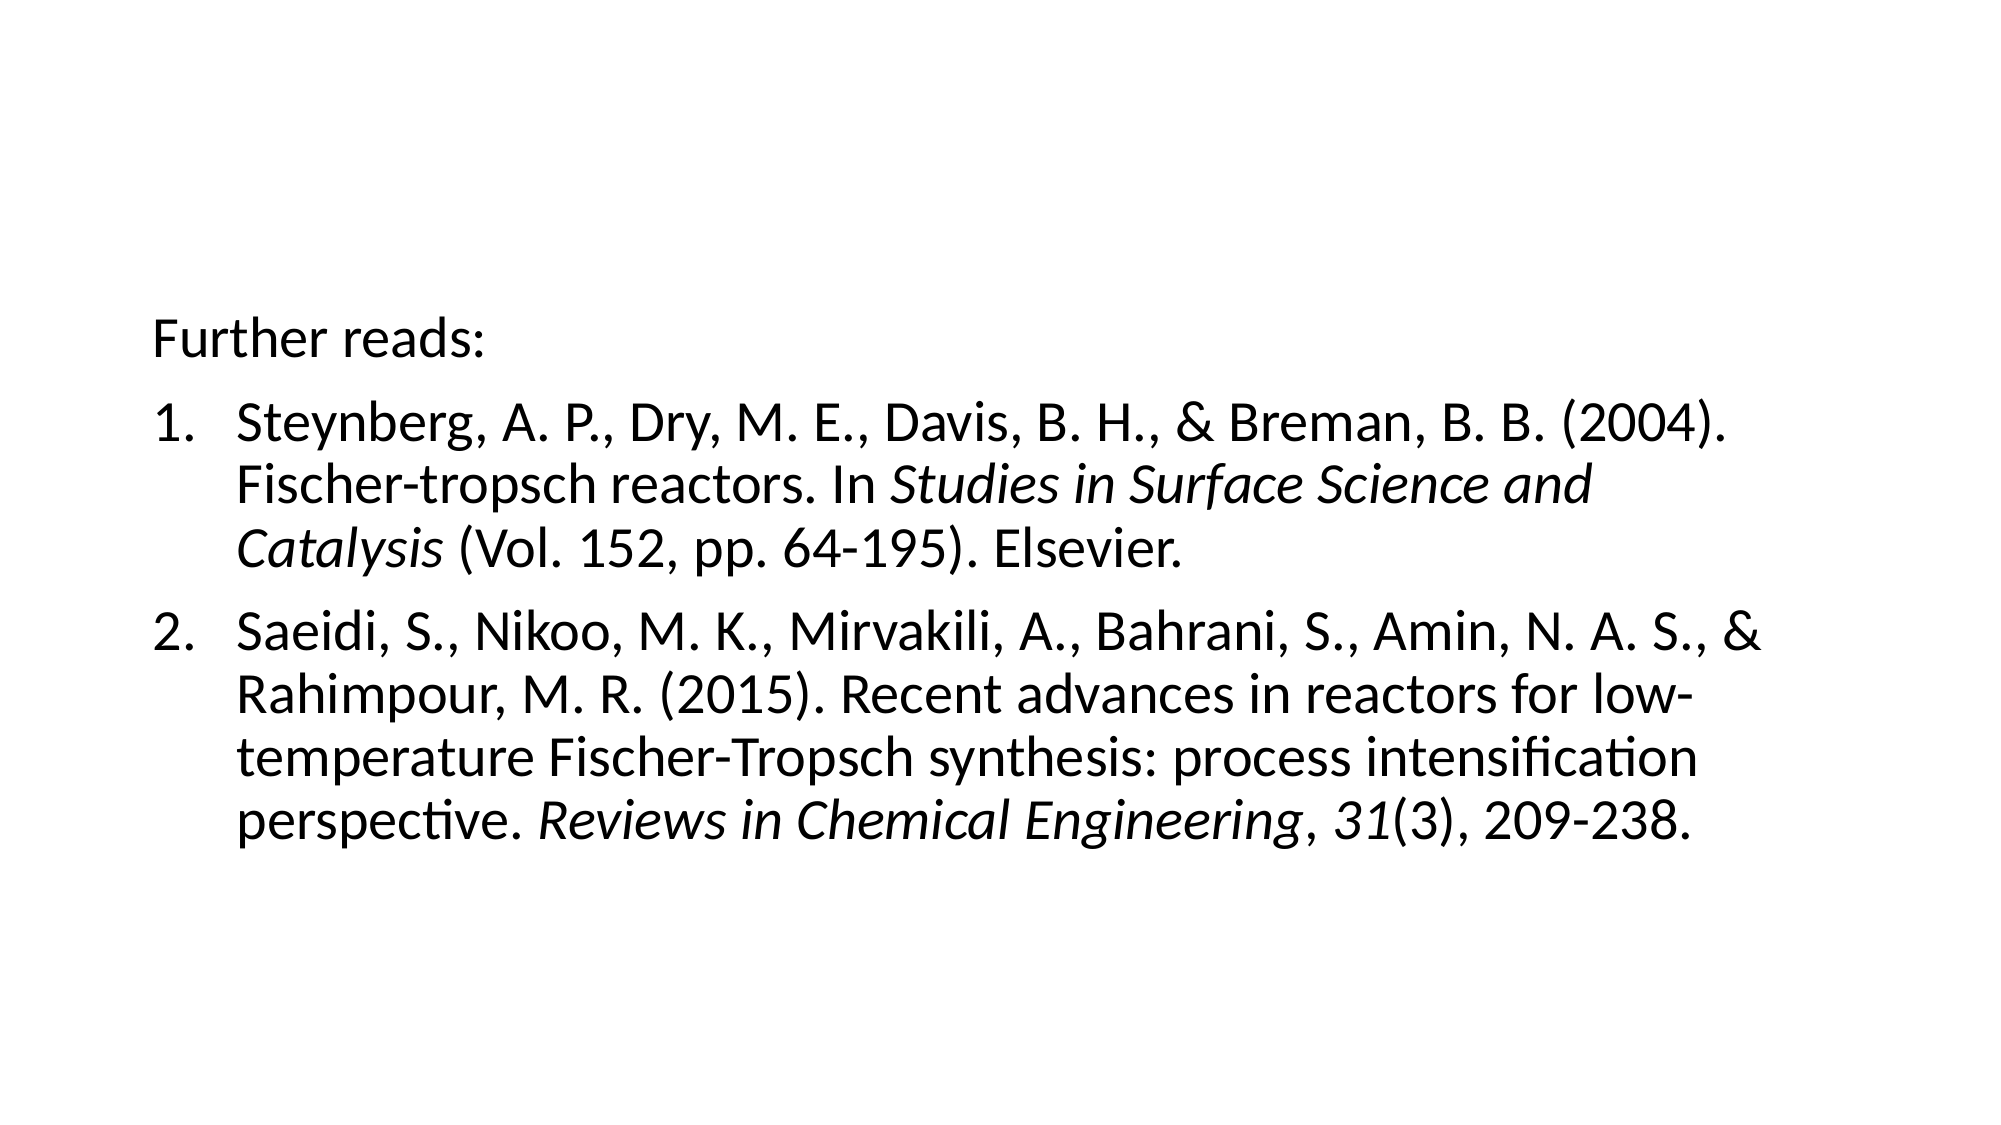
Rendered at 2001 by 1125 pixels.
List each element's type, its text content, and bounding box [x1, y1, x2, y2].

list Further reads: Steynberg, A. P., Dry, M. E., Davis, B. H., & Breman, B. B. (2004). Fischer-tropsch reactors. In Studies in Surface Science and Catalysis (Vol. 152, pp. 64-195). Elsevier. Saeidi, S., Nikoo, M. K., Mirvakili, A., Bahrani, S., Amin, N. A. S., & Rahimpour, M. R. (2015). Recent advances in reactors for low-temperature Fischer-Tropsch synthesis: process intensification perspective. Reviews in Chemical Engineering, 31(3), 209-238. [137, 299, 1863, 1014]
